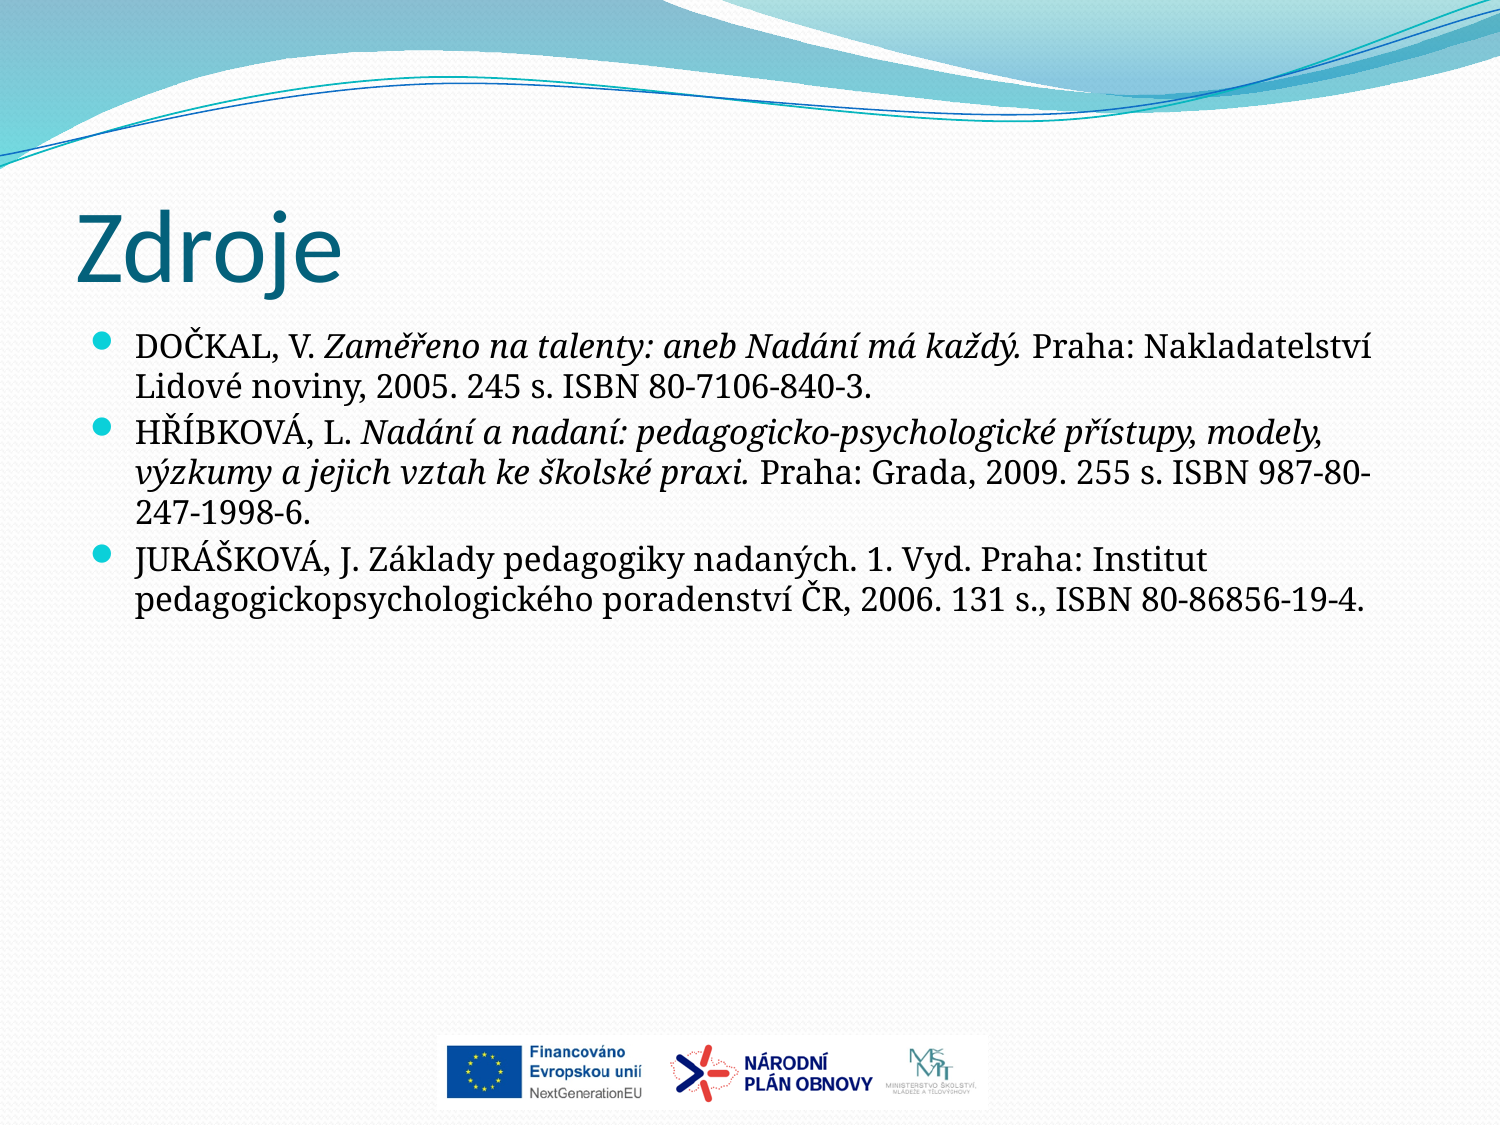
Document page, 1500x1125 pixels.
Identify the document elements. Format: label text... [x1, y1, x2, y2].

list DOČKAL, V. Zaměřeno na talenty: aneb Nadání má každý. Praha: Nakladatelství Lidové noviny, 2005. 245 s. ISBN 80-7106-840-3. HŘÍBKOVÁ, L. Nadání a nadaní: pedagogicko-psychologické přístupy, modely, výzkumy a jejich vztah ke školské praxi. Praha: Grada, 2009. 255 s. ISBN 987-80- 247-1998-6. JURÁŠKOVÁ, J. Základy pedagogiky nadaných. 1. Vyd. Praha: Institut pedagogickopsychologického poradenství ČR, 2006. 131 s., ISBN 80-86856-19-4. [74, 317, 1426, 1038]
title Zdroje [74, 115, 1426, 304]
picture [437, 1035, 988, 1111]
